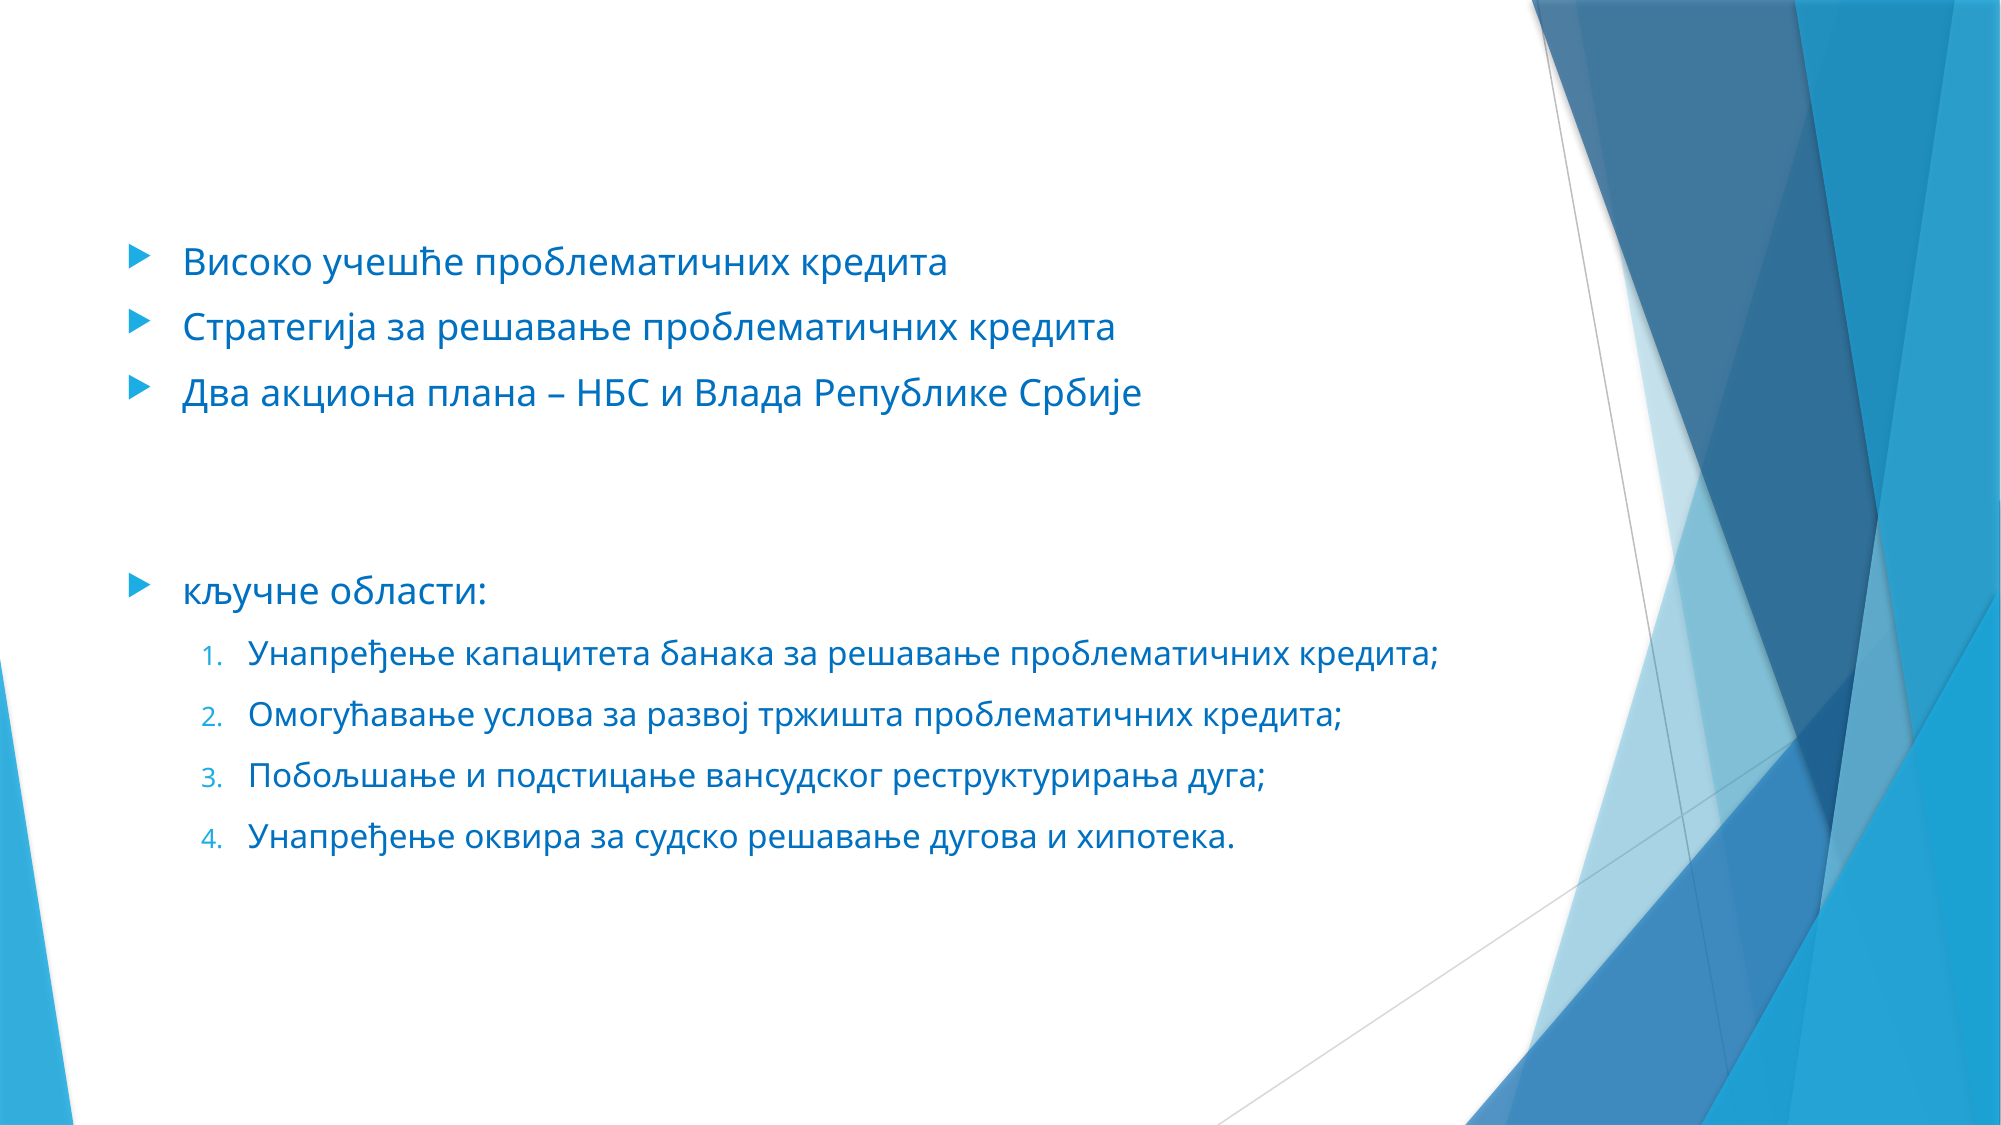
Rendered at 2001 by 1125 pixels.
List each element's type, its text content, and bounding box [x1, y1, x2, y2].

list Високо учешће проблематичних кредита Стратегија за решавање проблематичних кредита Два акциона плана – НБС и Влада Републике Србије кључне области: Унапређење капацитета банака за решавање проблематичних кредита; Омогућавање услова за развој тржишта проблематичних кредита; Побољшање и подстицање вансудског реструктурирања дуга; Унапређење оквира за судско решавање дугова и хипотека. [111, 164, 1522, 991]
